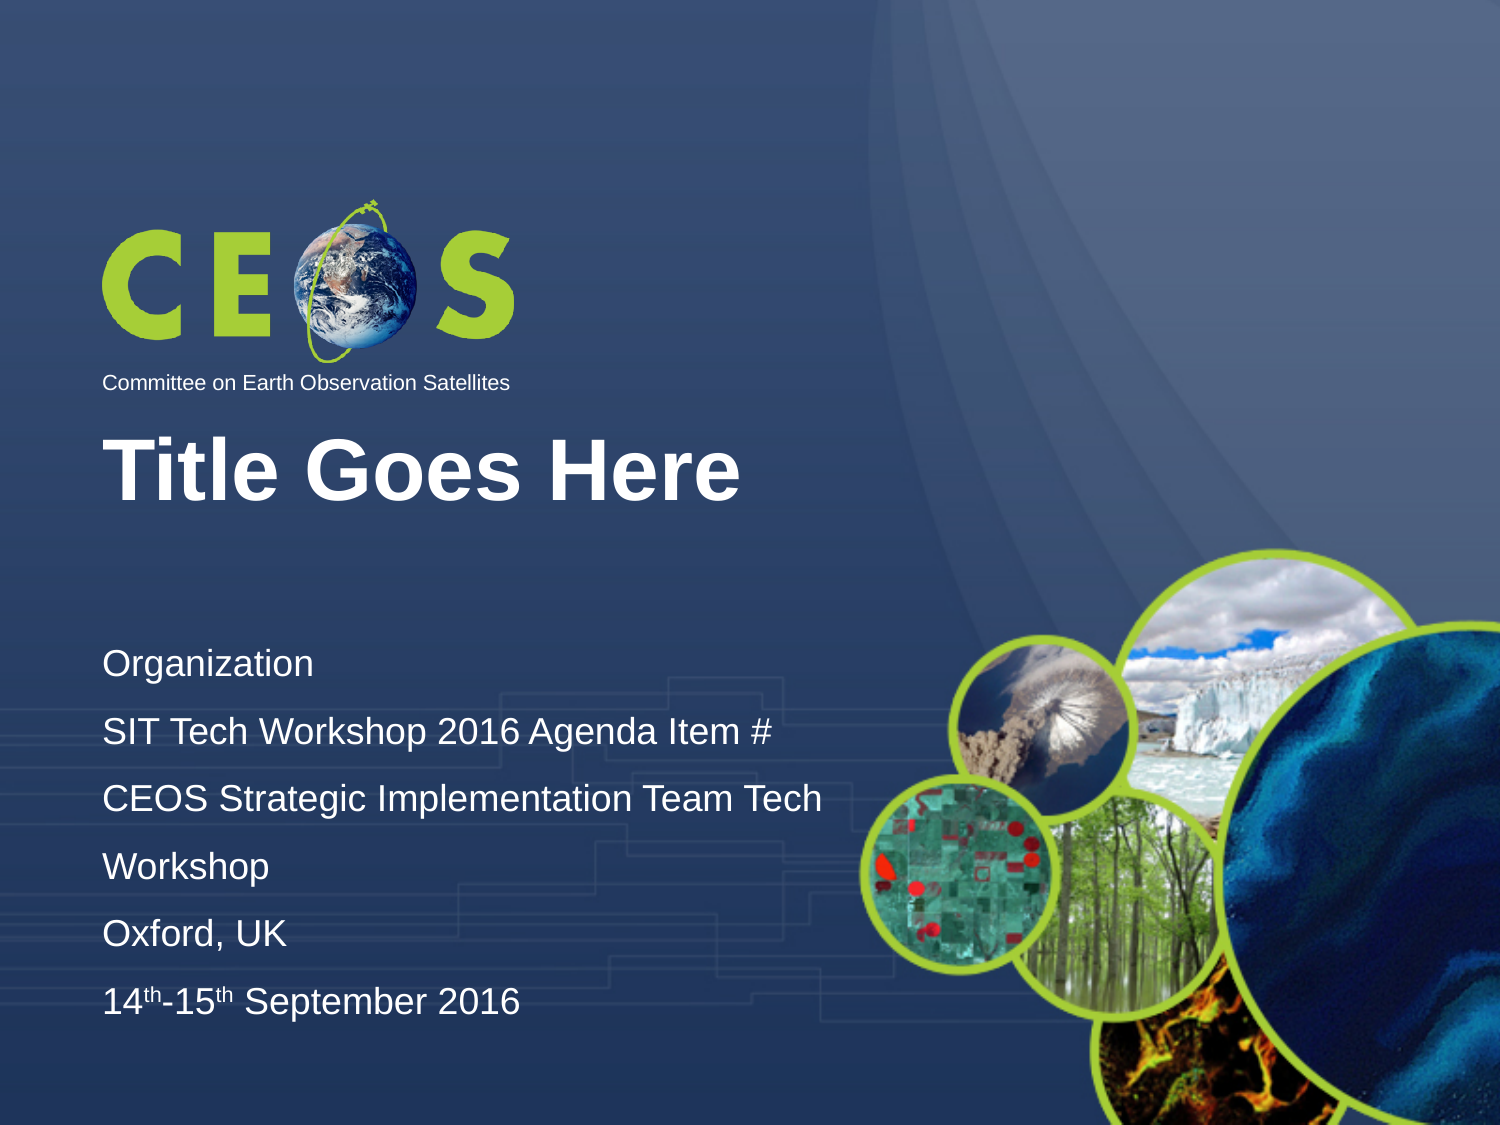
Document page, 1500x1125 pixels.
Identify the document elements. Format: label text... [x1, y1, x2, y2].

title Title Goes Here [102, 412, 1045, 576]
picture [1435, 1058, 1443, 1065]
picture [0, 0, 1500, 1125]
text_box Organization SIT Tech Workshop 2016 Agenda Item # CEOS Strategic Implementation Team Tech Workshop Oxford, UK 14th-15th September 2016 [102, 616, 892, 1034]
text_box Committee on Earth Observation Satellites [102, 368, 563, 403]
